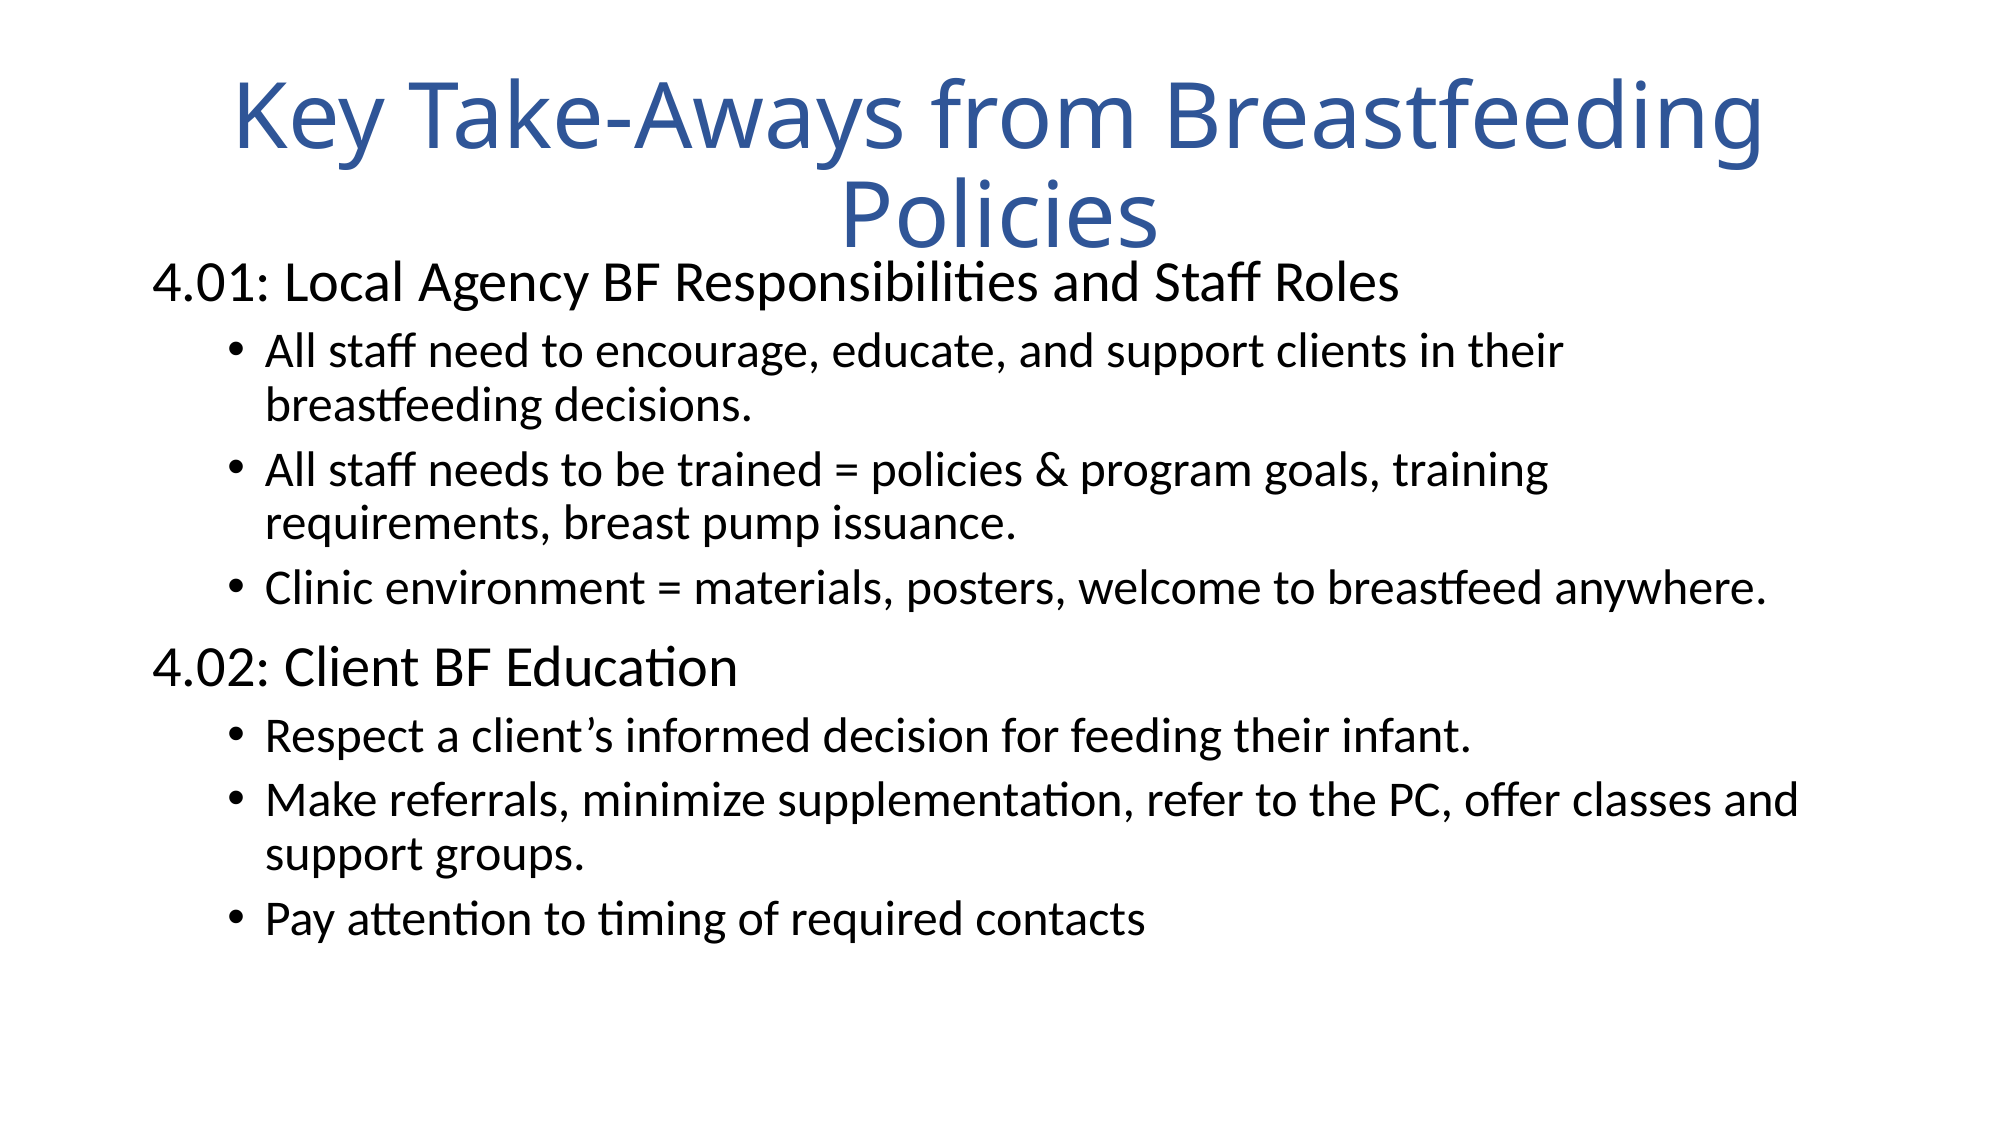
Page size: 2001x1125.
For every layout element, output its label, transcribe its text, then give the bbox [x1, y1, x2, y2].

title Key Take-Aways from Breastfeeding Policies [137, 59, 1863, 243]
list 4.01: Local Agency BF Responsibilities and Staff Roles All staff need to encourage, educate, and support clients in their breastfeeding decisions. All staff needs to be trained = policies & program goals, training requirements, breast pump issuance. Clinic environment = materials, posters, welcome to breastfeed anywhere. 4.02: Client BF Education Respect a client’s informed decision for feeding their infant. Make referrals, minimize supplementation, refer to the PC, offer classes and support groups. Pay attention to timing of required contacts [137, 243, 1863, 967]
